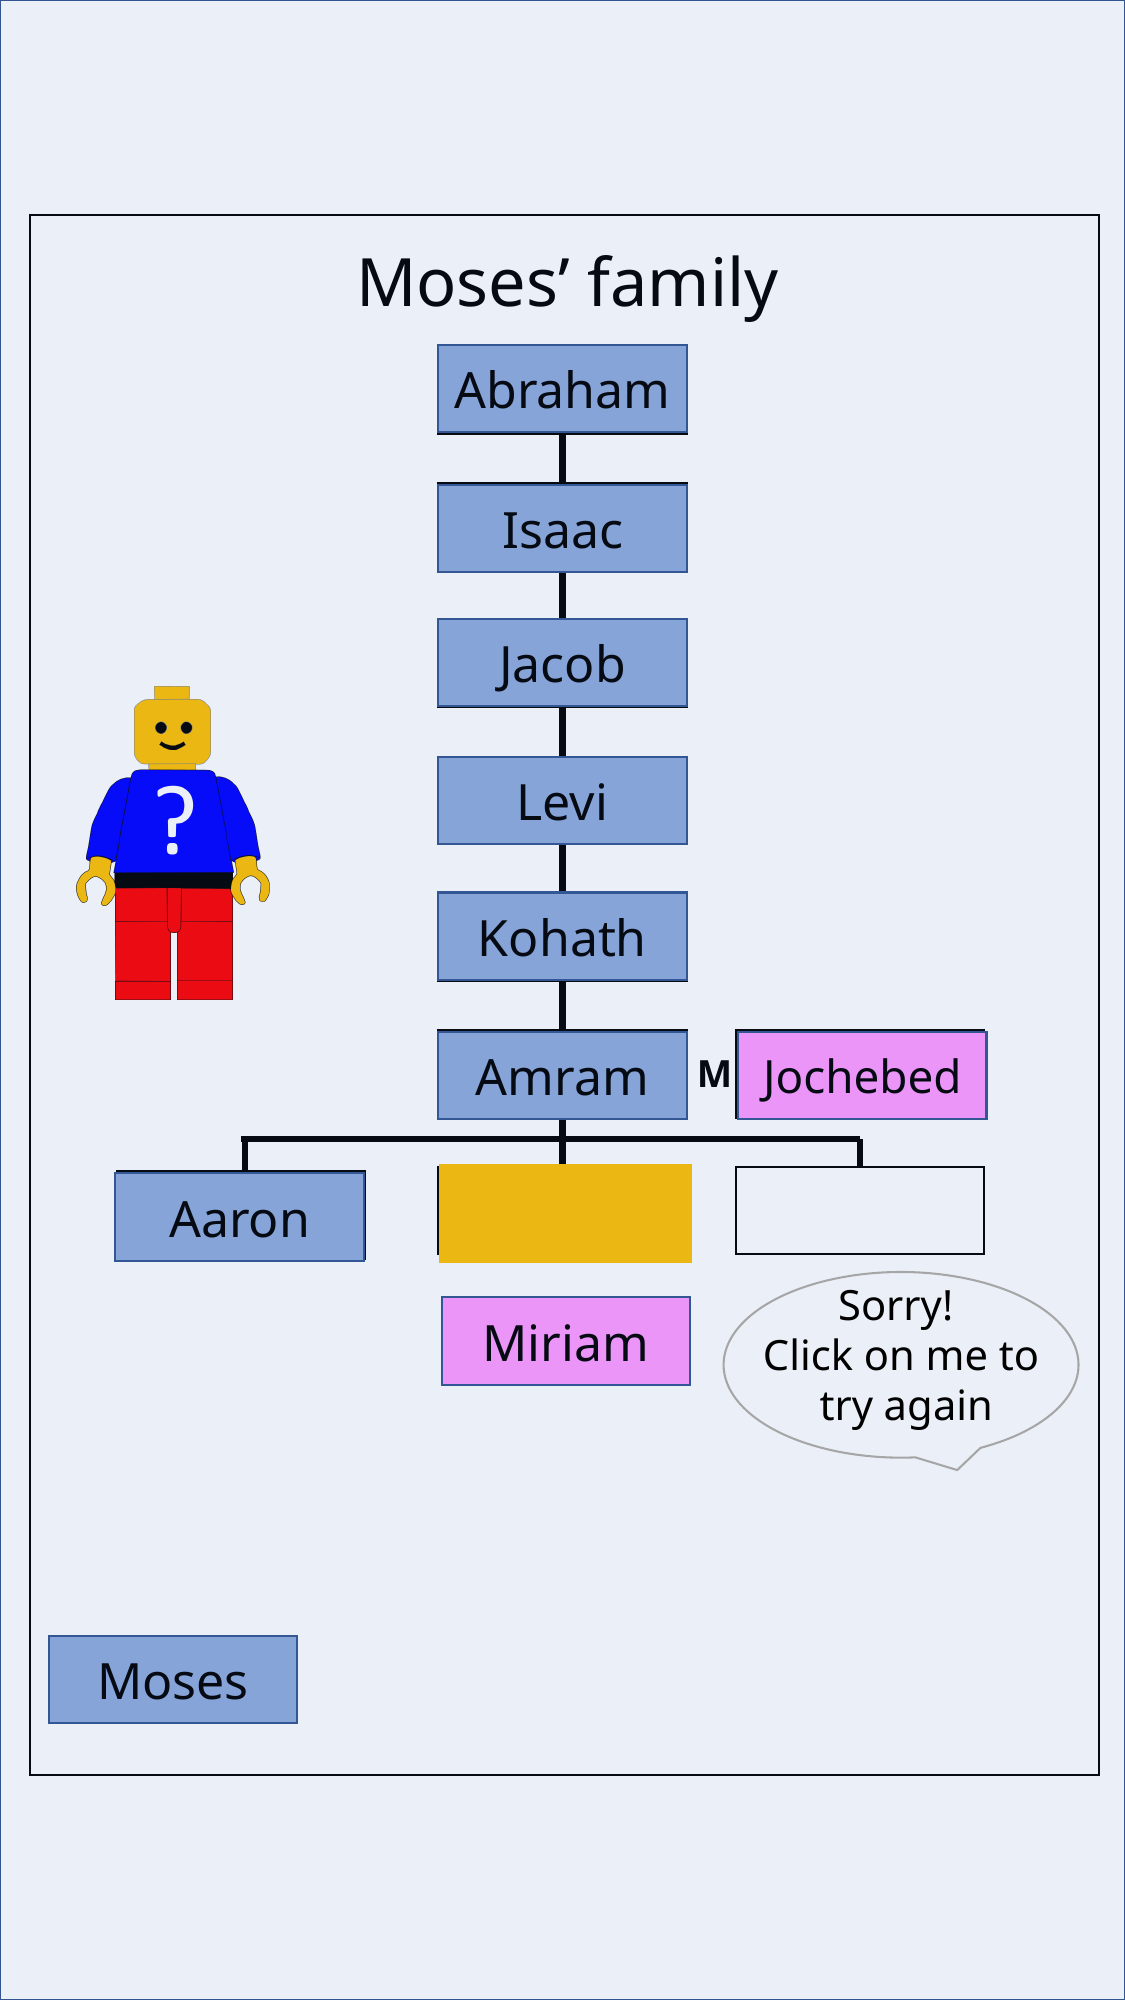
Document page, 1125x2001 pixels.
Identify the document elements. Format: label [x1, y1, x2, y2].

text_box [723, 1271, 1079, 1473]
picture [76, 686, 270, 1001]
text_box [0, 0, 1125, 2000]
